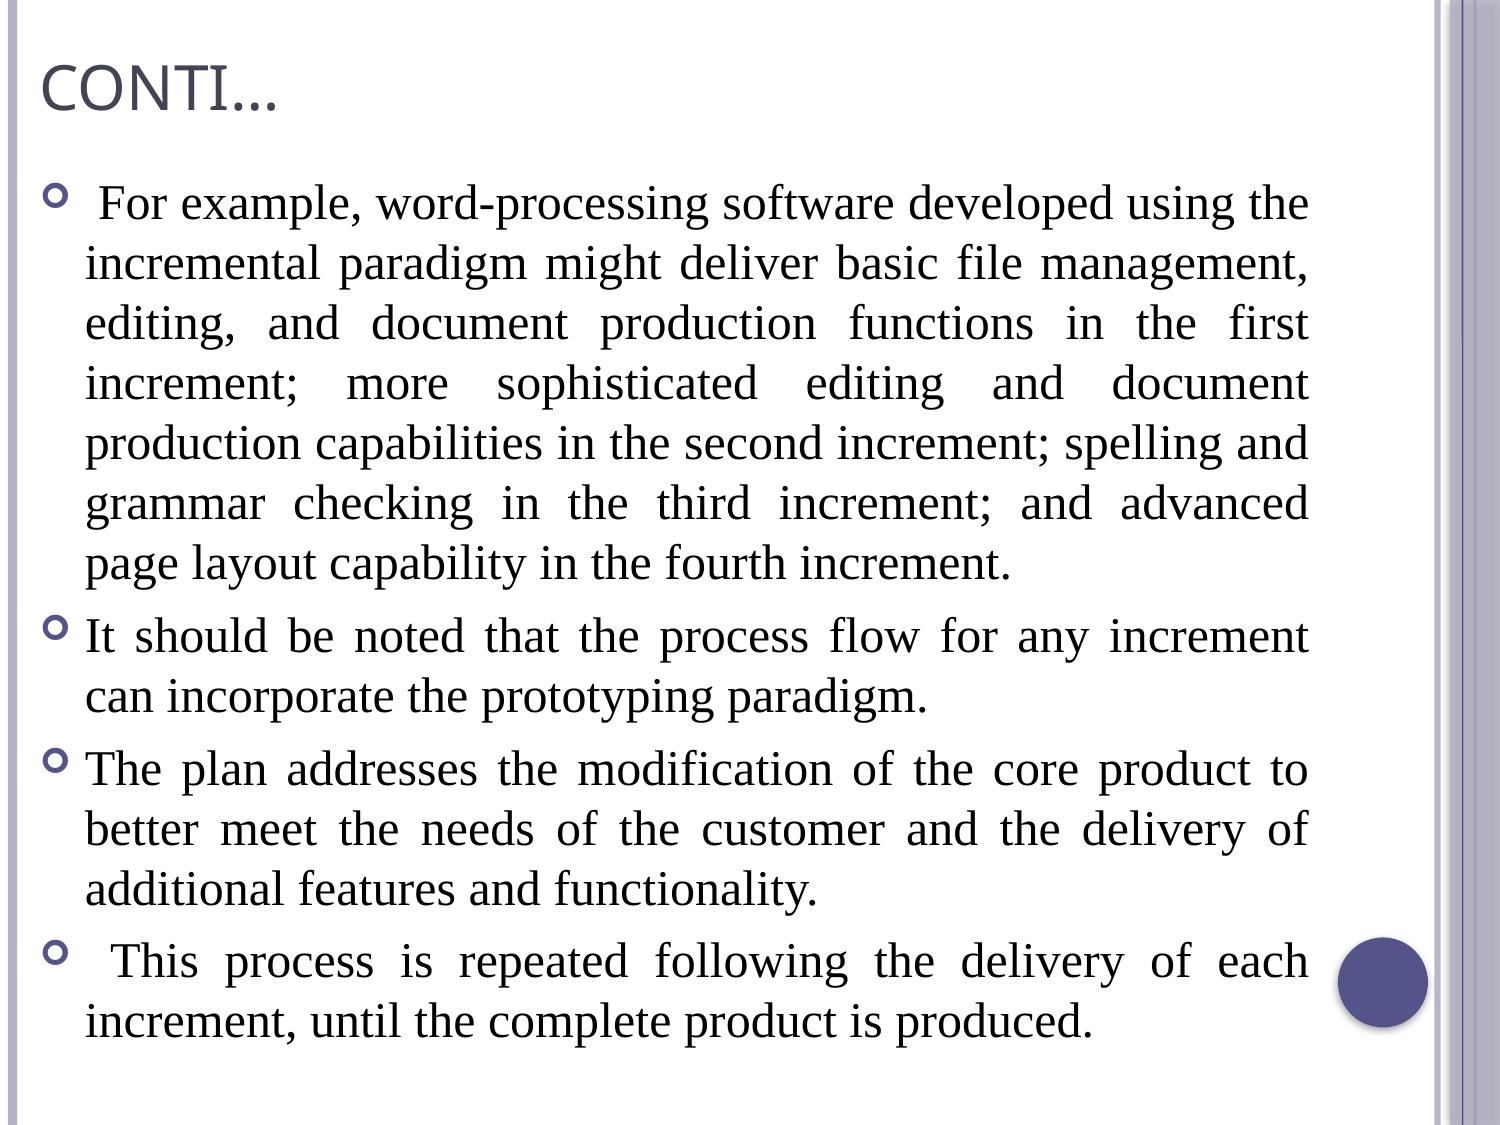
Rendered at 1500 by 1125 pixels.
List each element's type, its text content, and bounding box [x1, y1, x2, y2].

title Conti… [24, 37, 1300, 130]
list For example, word-processing software developed using the incremental paradigm might deliver basic file management, editing, and document production functions in the first increment; more sophisticated editing and document production capabilities in the second increment; spelling and grammar checking in the third increment; and advanced page layout capability in the fourth increment. It should be noted that the process flow for any increment can incorporate the prototyping paradigm. The plan addresses the modification of the core product to better meet the needs of the customer and the delivery of additional features and functionality. This process is repeated following the delivery of each increment, until the complete product is produced. [24, 162, 1325, 1113]
